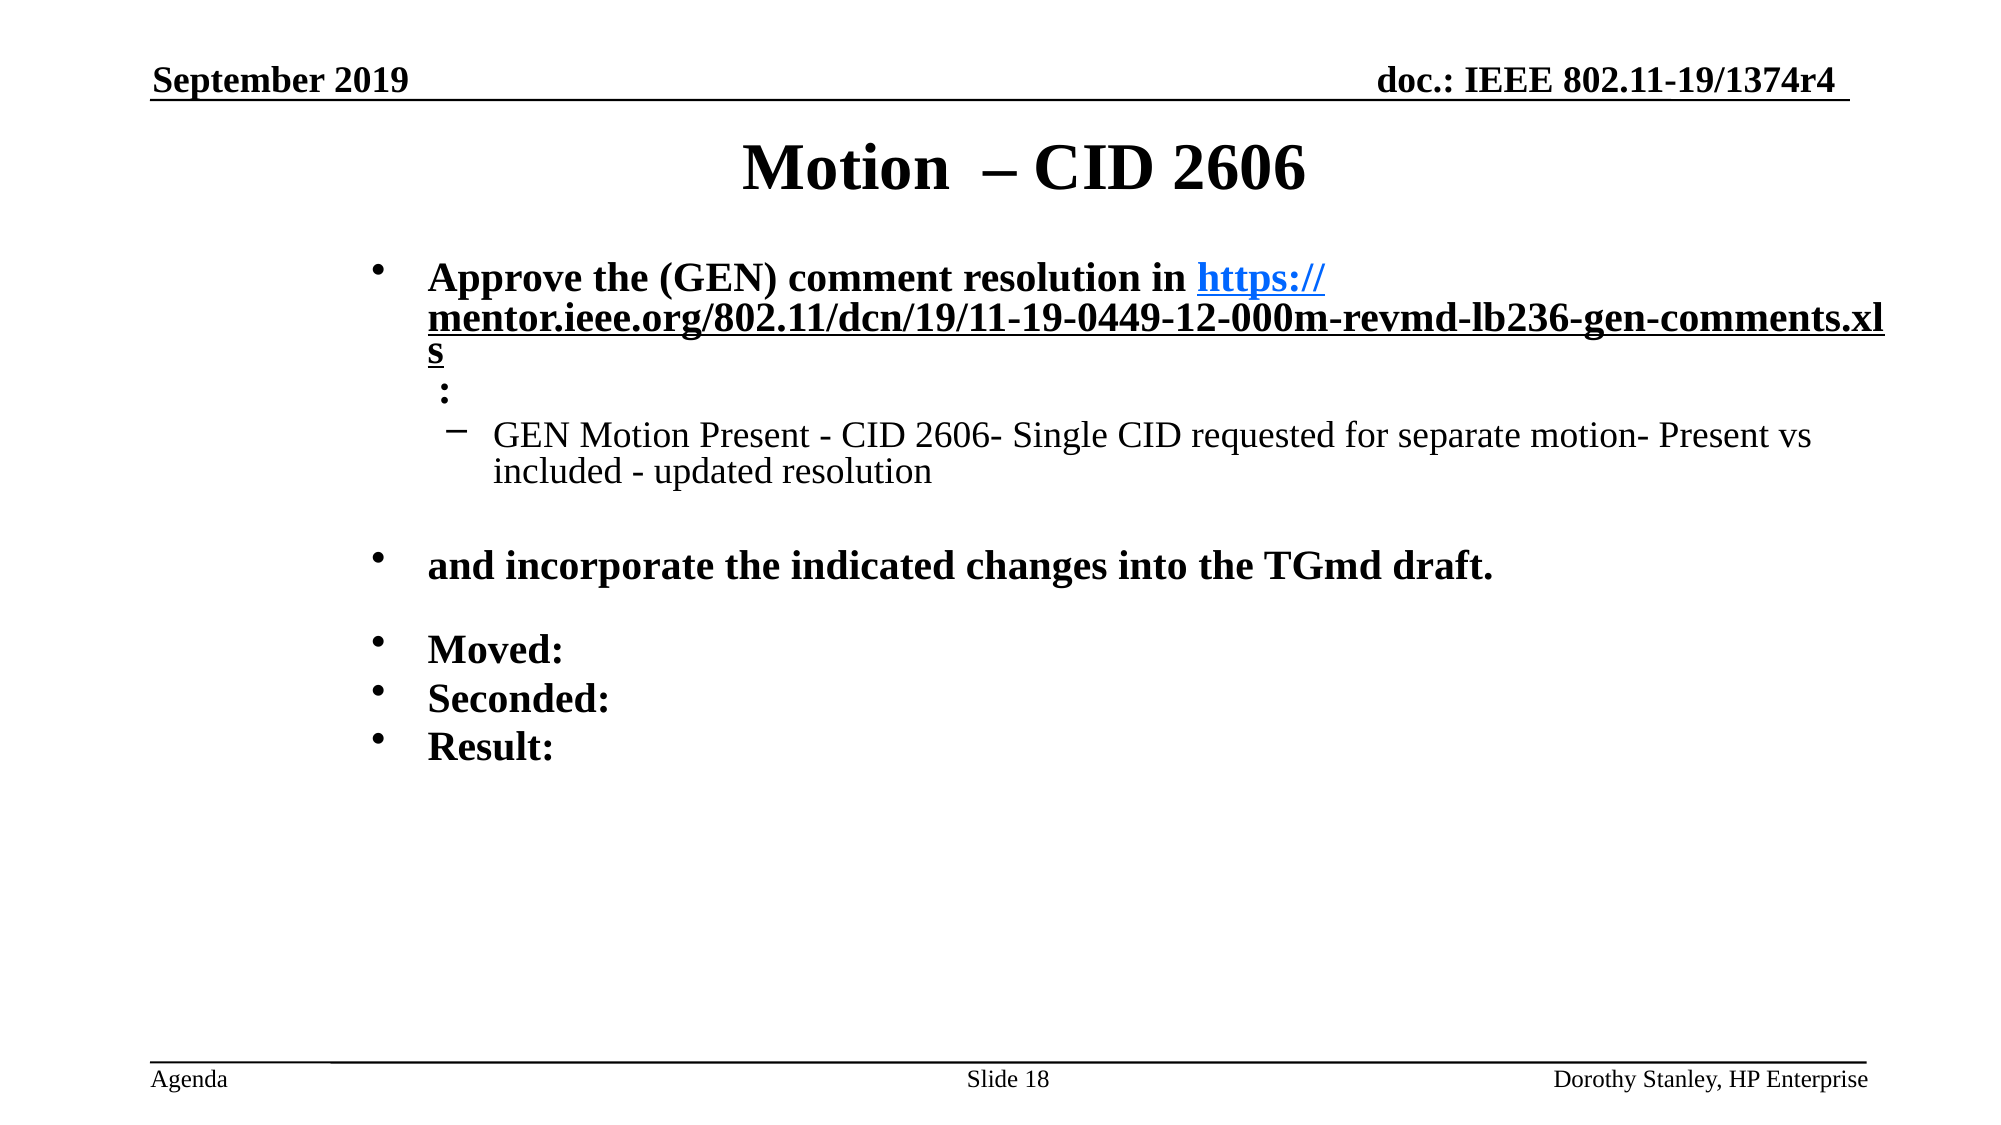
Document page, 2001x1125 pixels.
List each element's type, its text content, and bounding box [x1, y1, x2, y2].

list Approve the (GEN) comment resolution in https://mentor.ieee.org/802.11/dcn/19/11-19-0449-12-000m-revmd-lb236-gen-comments.xls : GEN Motion Present - CID 2606- Single CID requested for separate motion- Present vs included - updated resolution and incorporate the indicated changes into the TGmd draft. Moved: Seconded: Result: [356, 251, 1911, 1002]
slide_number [152, 54, 567, 100]
slide_number Slide 18 [966, 1062, 1051, 1093]
title Motion – CID 2606 [200, 75, 1850, 250]
footer Dorothy Stanley, HP Enterprise [1549, 1062, 1869, 1093]
